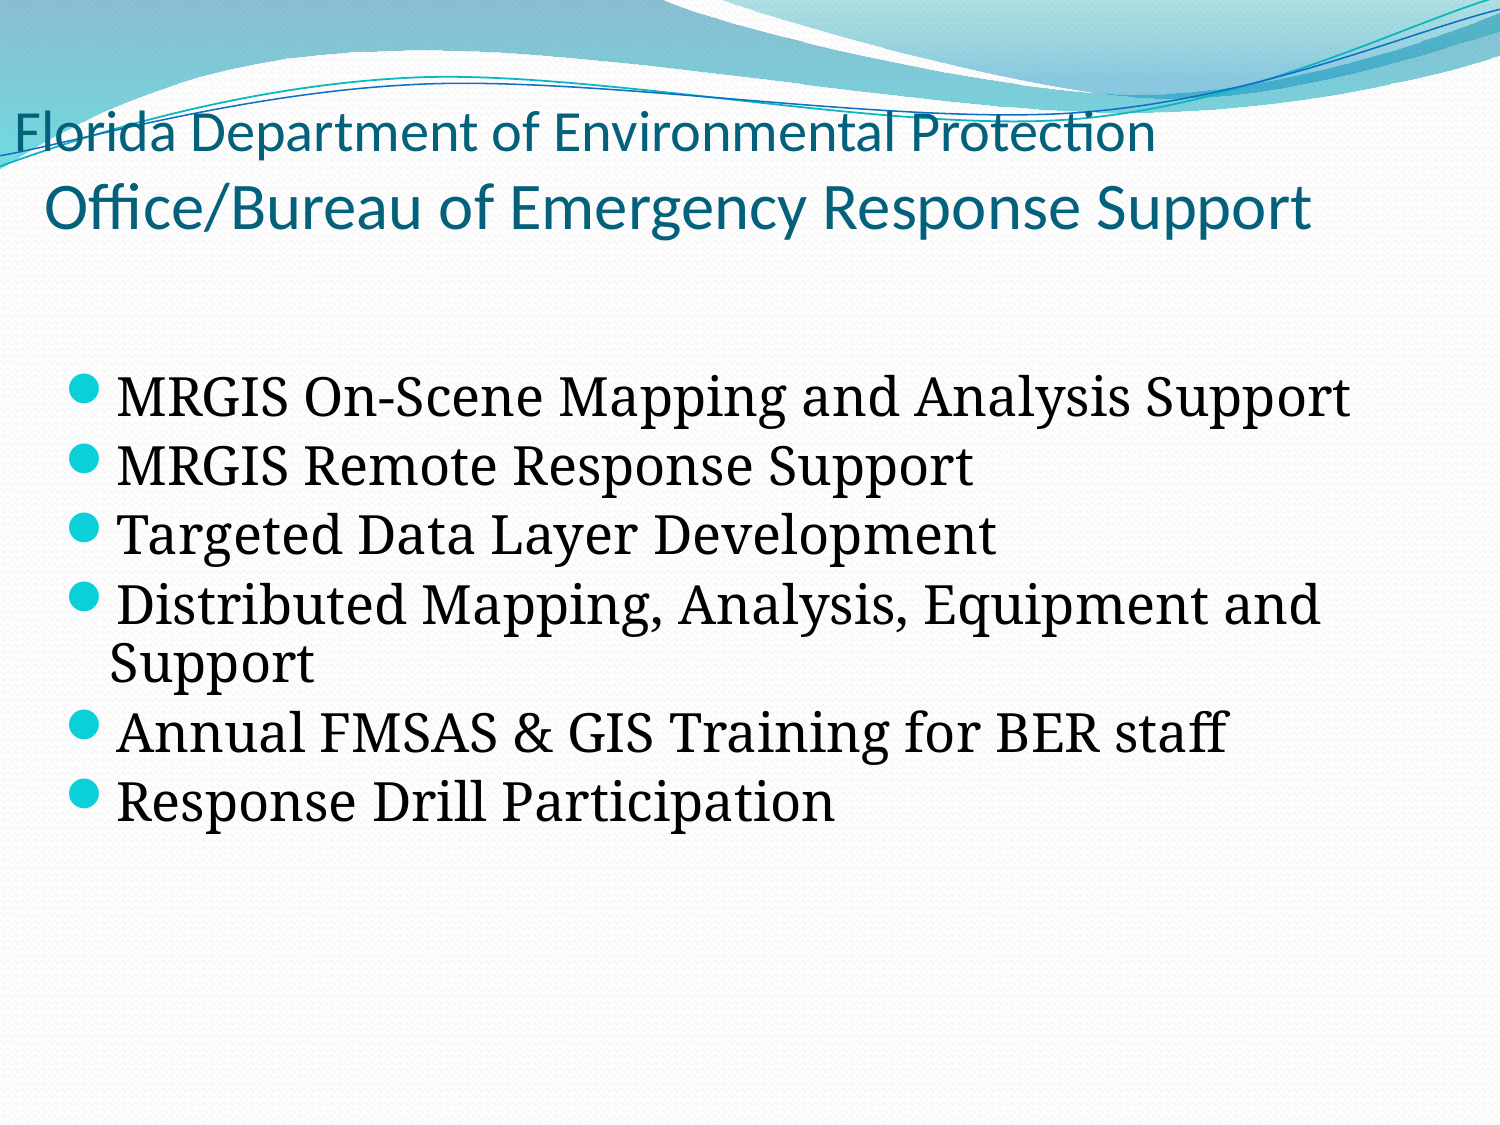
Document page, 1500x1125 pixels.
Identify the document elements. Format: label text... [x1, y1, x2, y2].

title Florida Department of Environmental Protection Office/Bureau of Emergency Response Support [0, 0, 1500, 250]
list MRGIS On-Scene Mapping and Analysis Support MRGIS Remote Response Support Targeted Data Layer Development Distributed Mapping, Analysis, Equipment and Support Annual FMSAS & GIS Training for BER staff Response Drill Participation [50, 362, 1438, 1038]
